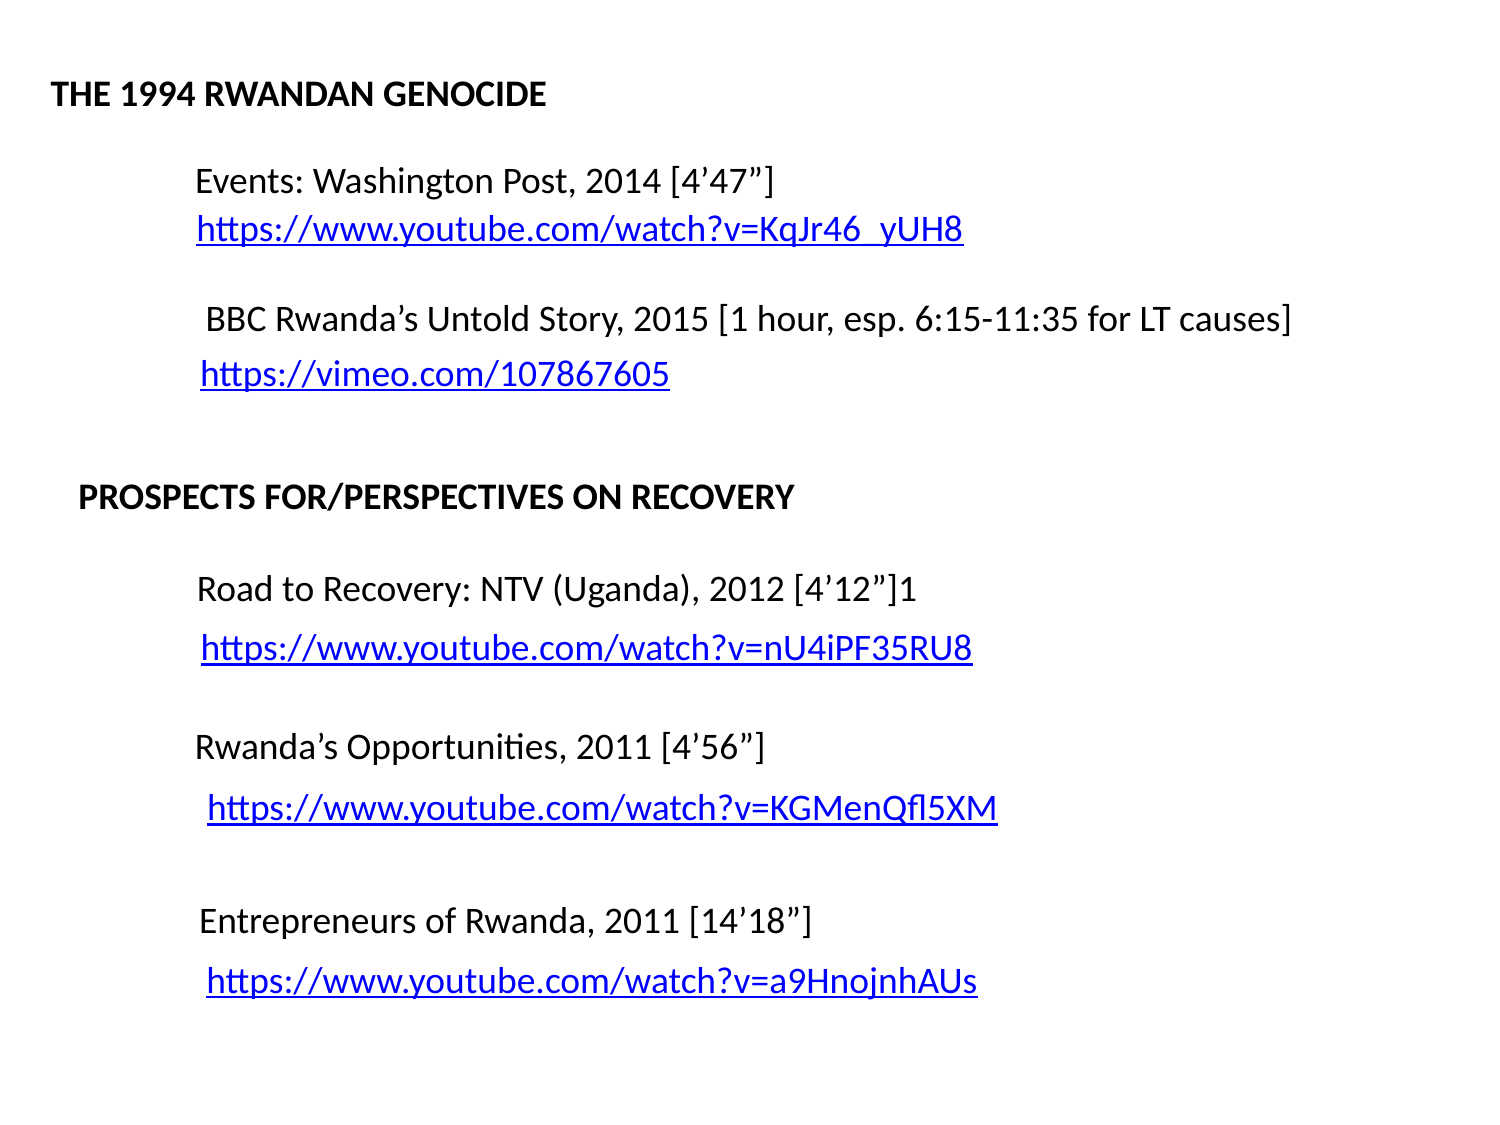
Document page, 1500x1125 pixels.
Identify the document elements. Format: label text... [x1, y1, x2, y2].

text_box Rwanda’s Opportunities, 2011 [4’56”] [179, 714, 798, 775]
text_box Road to Recovery: NTV (Uganda), 2012 [4’12”]1 [182, 556, 933, 617]
text_box BBC Rwanda’s Untold Story, 2015 [1 hour, esp. 6:15-11:35 for LT causes] [190, 286, 1308, 347]
text_box https://www.youtube.com/watch?v=a9HnojnhAUs [191, 948, 993, 1009]
text_box https://vimeo.com/107867605 [185, 341, 686, 401]
text_box PROSPECTS FOR/PERSPECTIVES ON RECOVERY [63, 464, 811, 525]
text_box THE 1994 RWANDAN GENOCIDE [35, 61, 563, 122]
text_box https://www.youtube.com/watch?v=KGMenQfl5XM [192, 775, 1014, 836]
text_box https://www.youtube.com/watch?v=KqJr46_yUH8 [181, 196, 979, 257]
text_box Events: Washington Post, 2014 [4’47”] [180, 148, 791, 209]
text_box Entrepreneurs of Rwanda, 2011 [14’18”] [184, 888, 829, 949]
text_box https://www.youtube.com/watch?v=nU4iPF35RU8 [185, 615, 989, 676]
